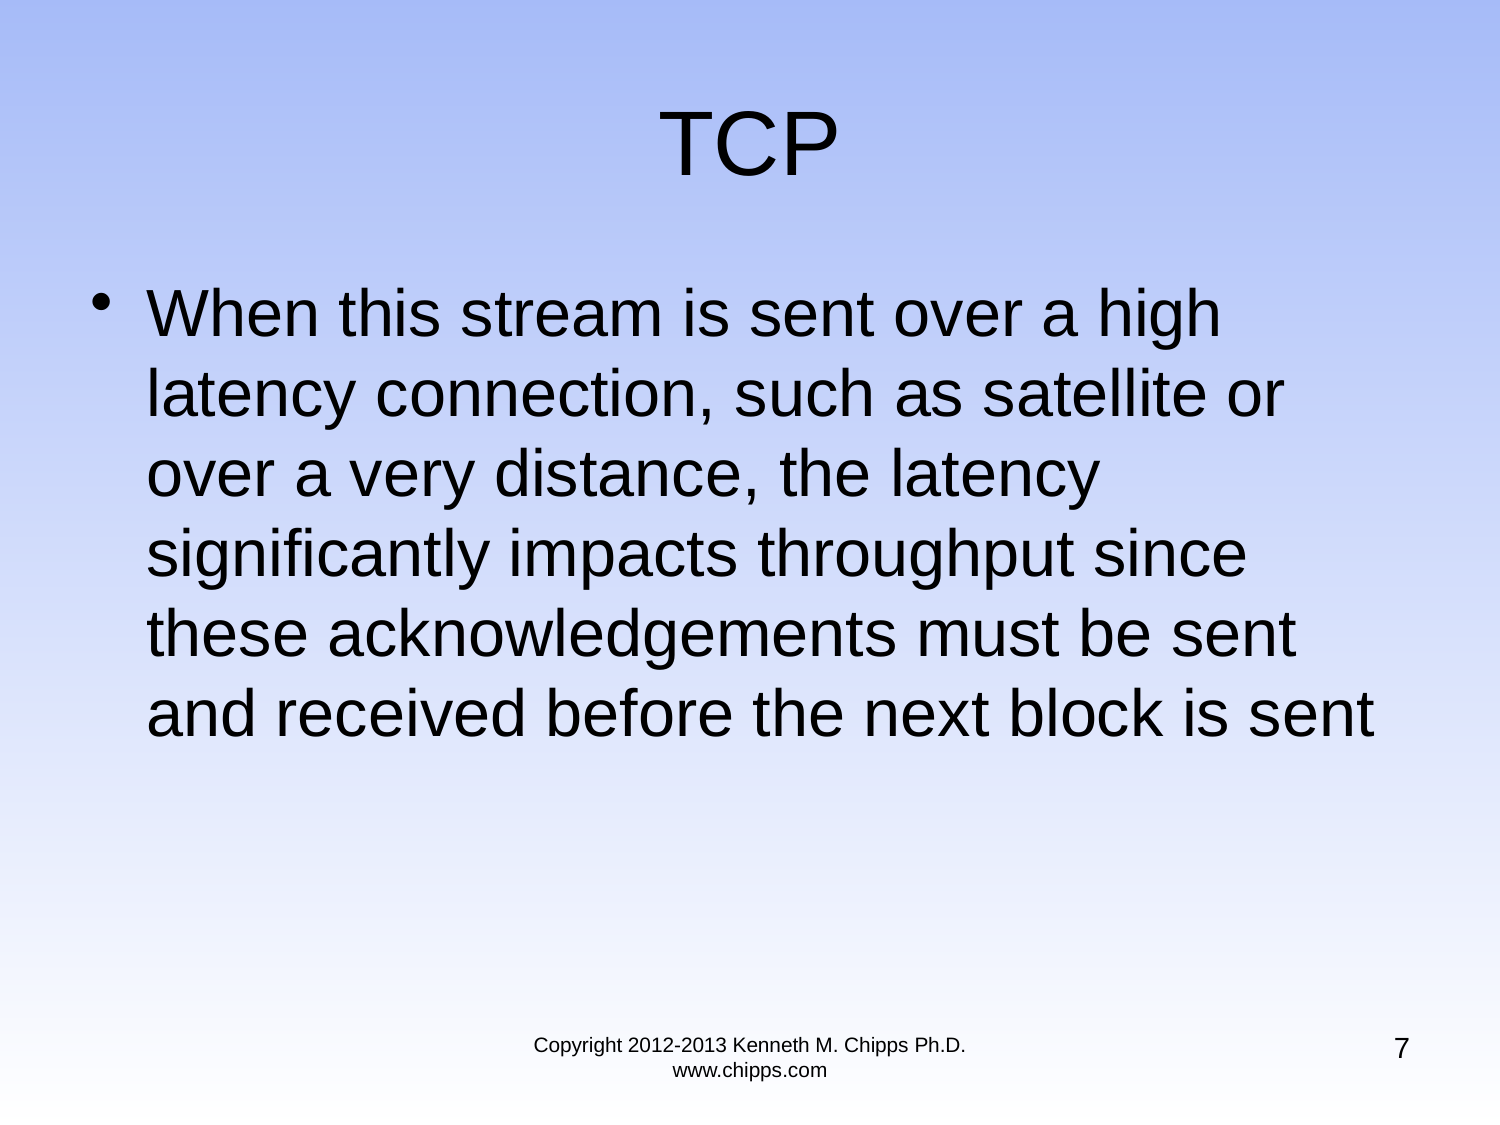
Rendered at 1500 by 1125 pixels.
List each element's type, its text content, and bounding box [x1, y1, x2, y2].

list When this stream is sent over a high latency connection, such as satellite or over a very distance, the latency significantly impacts throughput since these acknowledgements must be sent and received before the next block is sent [74, 262, 1426, 1006]
slide_number 7 [1074, 1021, 1426, 1101]
title TCP [74, 44, 1426, 233]
footer Copyright 2012-2013 Kenneth M. Chipps Ph.D. www.chipps.com [449, 1024, 1051, 1103]
